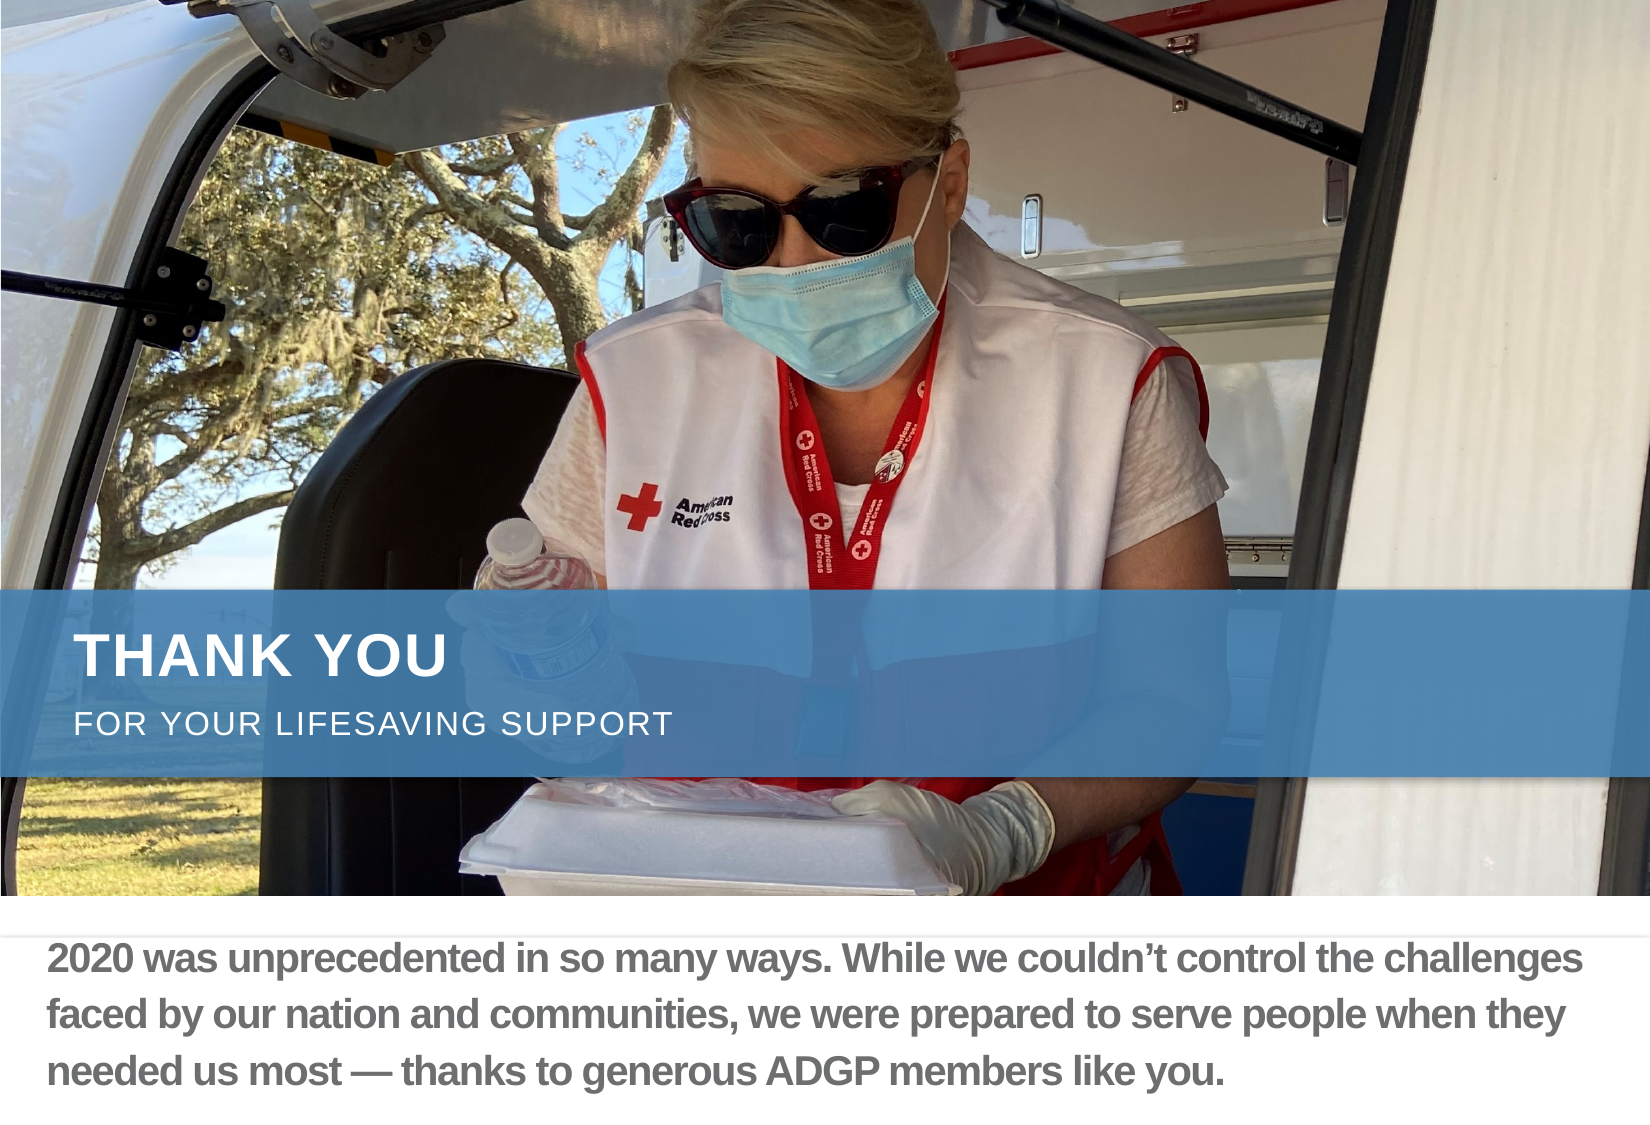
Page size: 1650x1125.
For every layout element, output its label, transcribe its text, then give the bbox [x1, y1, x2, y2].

title THANK YOU [58, 580, 1646, 711]
text_box 2020 was unprecedented in so many ways. While we couldn’t control the challenges faced by our nation and communities, we were prepared to serve people when they needed us most — thanks to generous ADGP members like you. [31, 917, 1601, 1105]
picture [0, 778, 1650, 896]
picture [0, 0, 1650, 589]
text_box [0, 937, 1650, 1125]
text_box FOR YOUR LIFESAVING SUPPORT [58, 695, 1558, 757]
